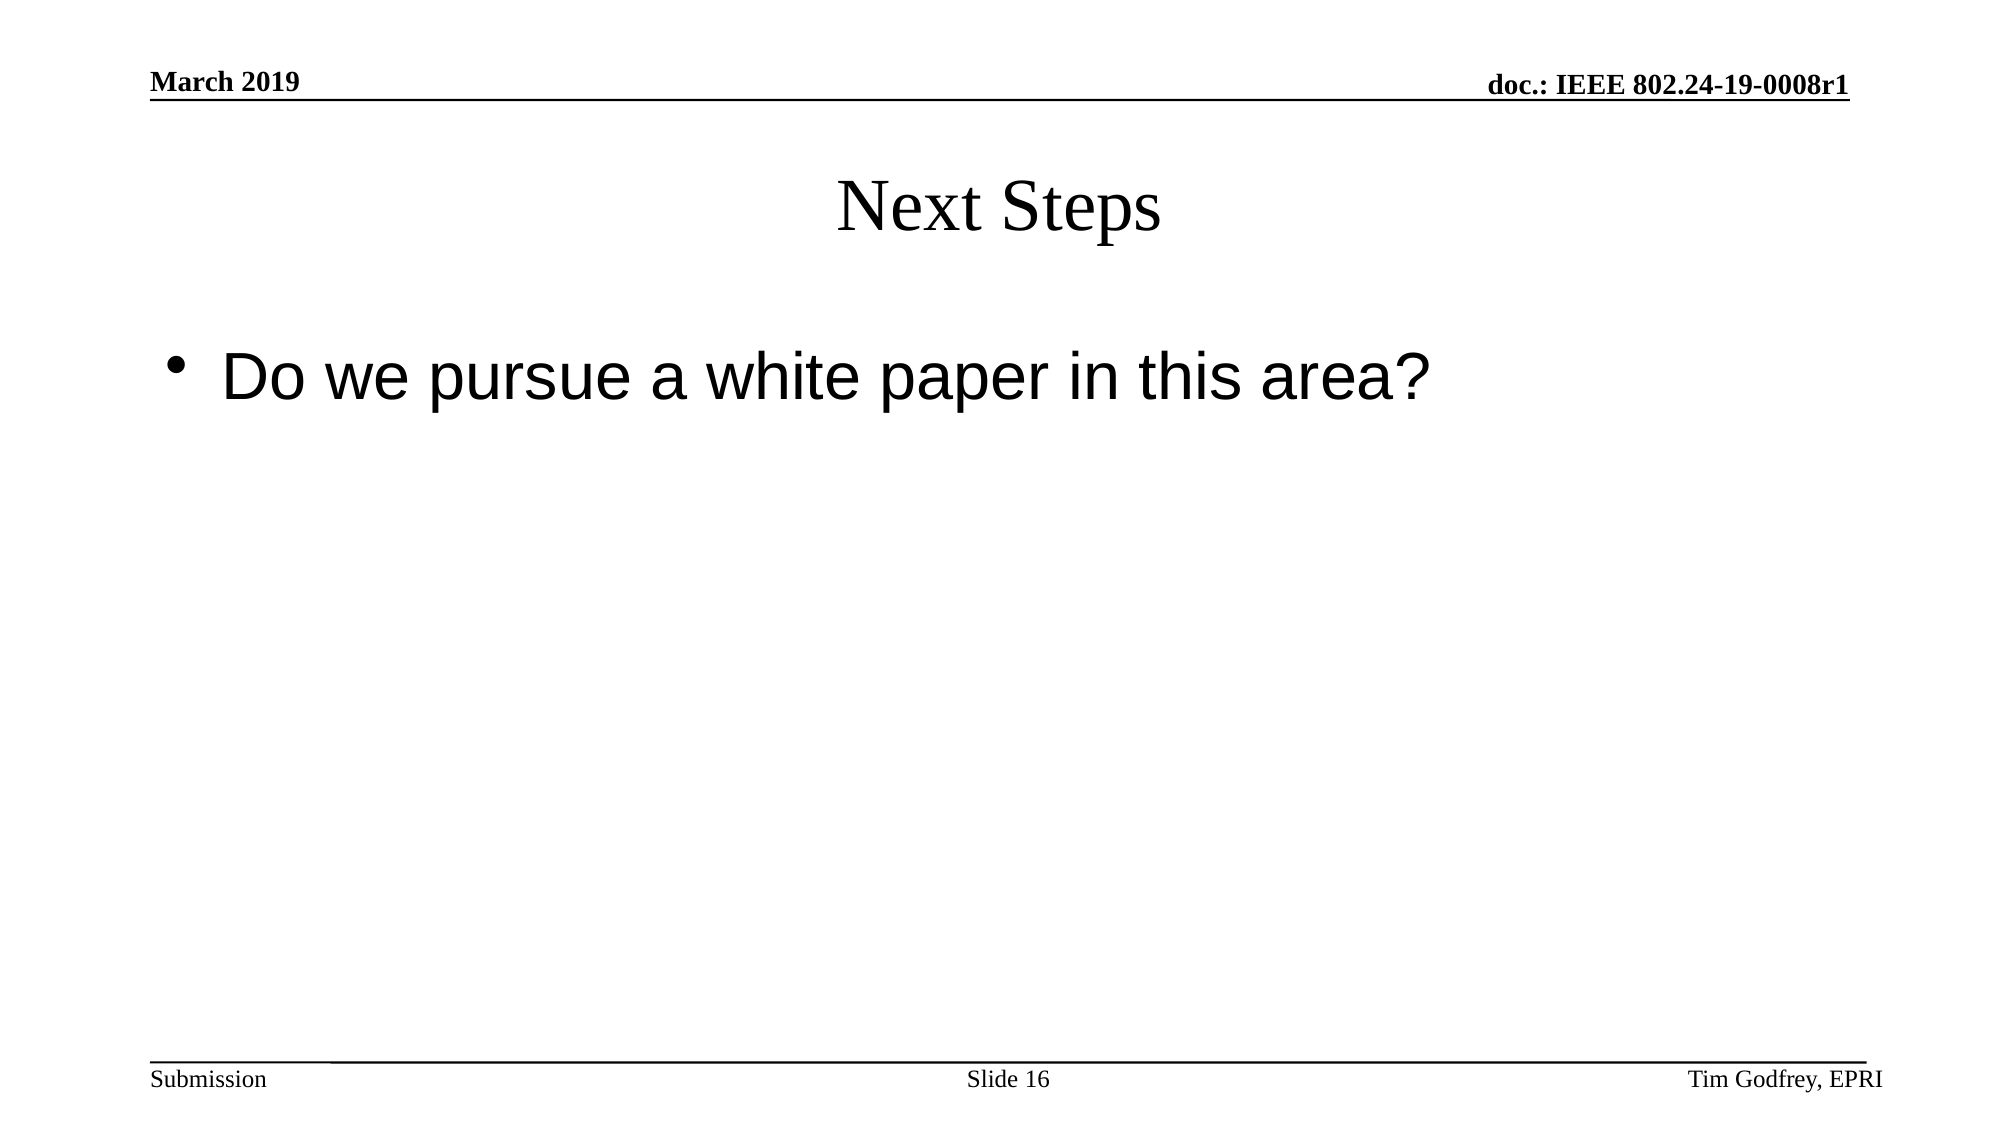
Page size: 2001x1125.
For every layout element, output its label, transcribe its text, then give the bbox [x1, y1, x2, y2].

title Next Steps [150, 112, 1850, 288]
slide_number Slide 16 [937, 1062, 1079, 1108]
list Do we pursue a white paper in this area? [150, 324, 1850, 1000]
footer Tim Godfrey, EPRI [1200, 1062, 1884, 1108]
